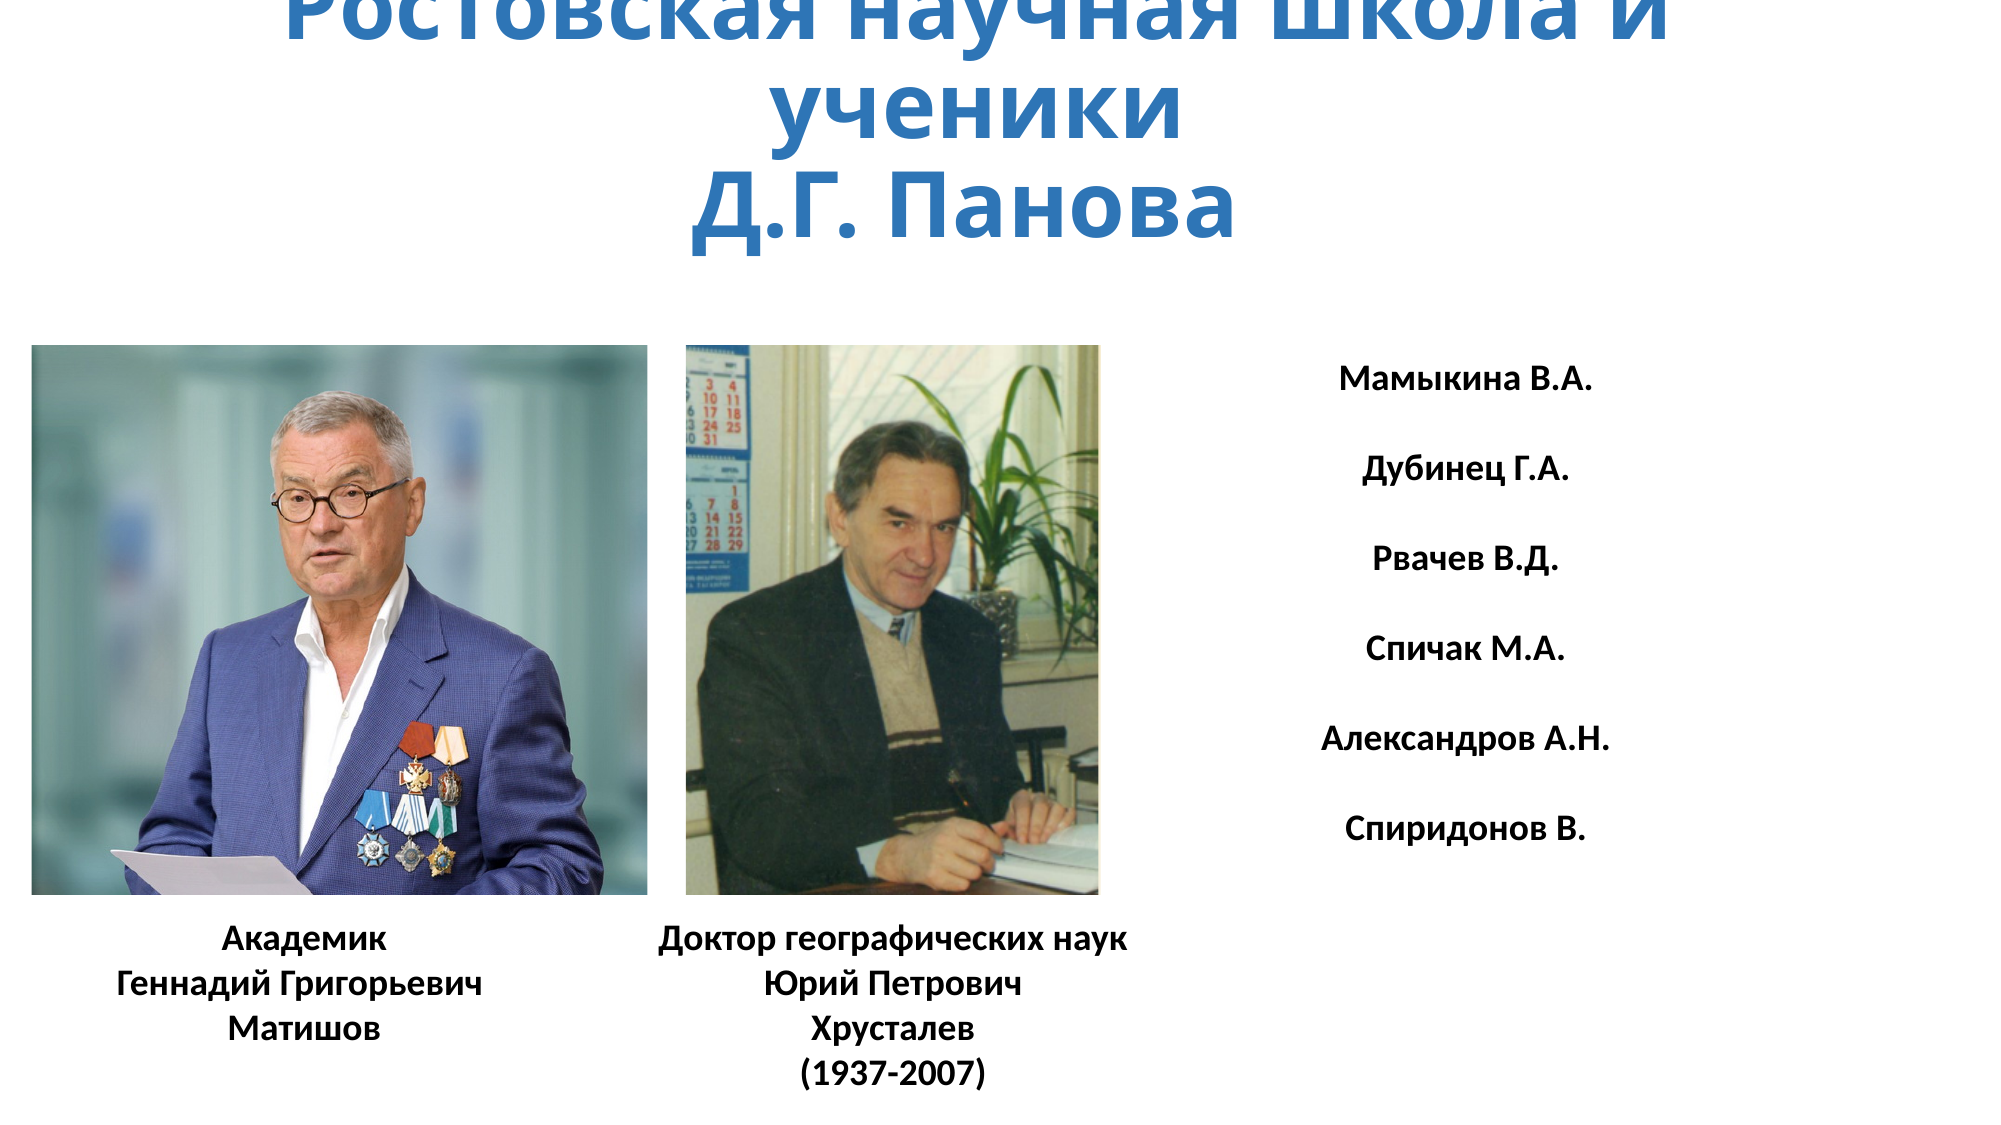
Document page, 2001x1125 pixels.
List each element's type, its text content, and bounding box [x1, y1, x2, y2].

text_box Академик Геннадий Григорьевич Матишов [101, 906, 507, 1056]
title Ростовская научная школа и ученики Д.Г. Панова [115, 0, 1841, 218]
text_box Доктор географических наук Юрий Петрович Хрусталев (1937-2007) [643, 906, 1143, 1101]
picture [685, 345, 1101, 895]
text_box Мамыкина В.А. Дубинец Г.А. Рвачев В.Д. Спичак М.А. Александров А.Н. Спиридонов В. [1306, 345, 1627, 901]
picture [31, 345, 648, 895]
